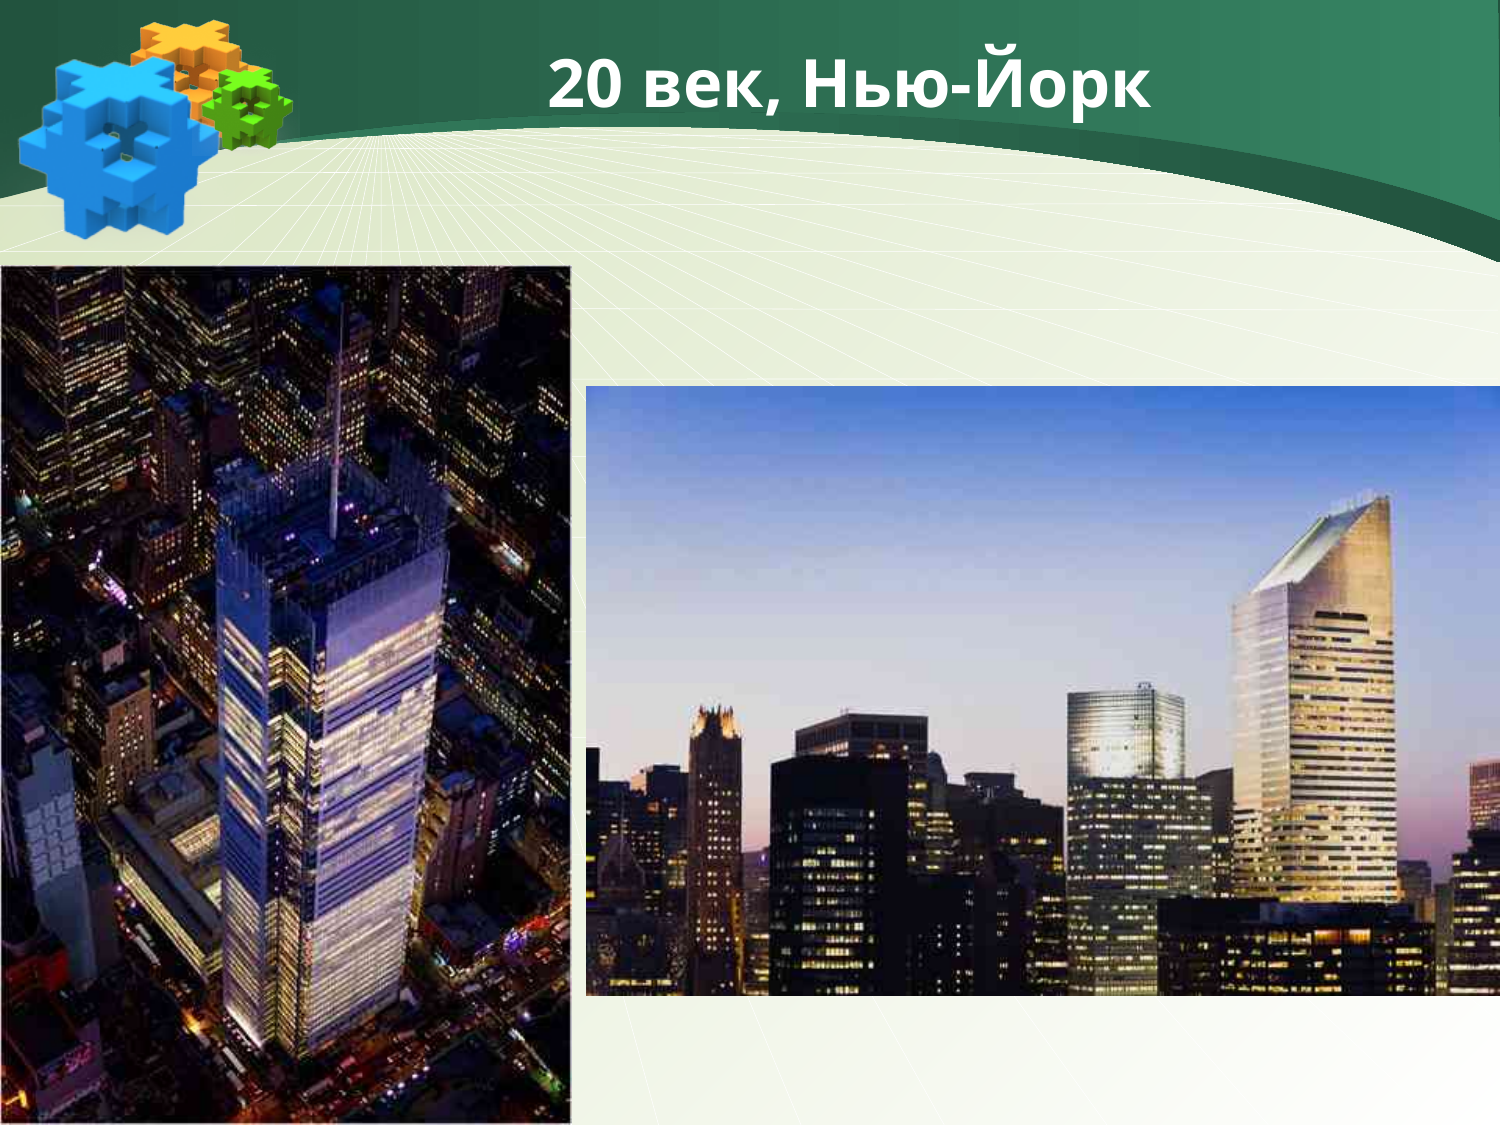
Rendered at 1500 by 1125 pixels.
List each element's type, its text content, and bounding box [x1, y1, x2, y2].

title 20 век, Нью-Йорк [243, 34, 1457, 127]
picture [0, 265, 573, 1125]
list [586, 386, 1500, 997]
picture [0, 18, 300, 252]
